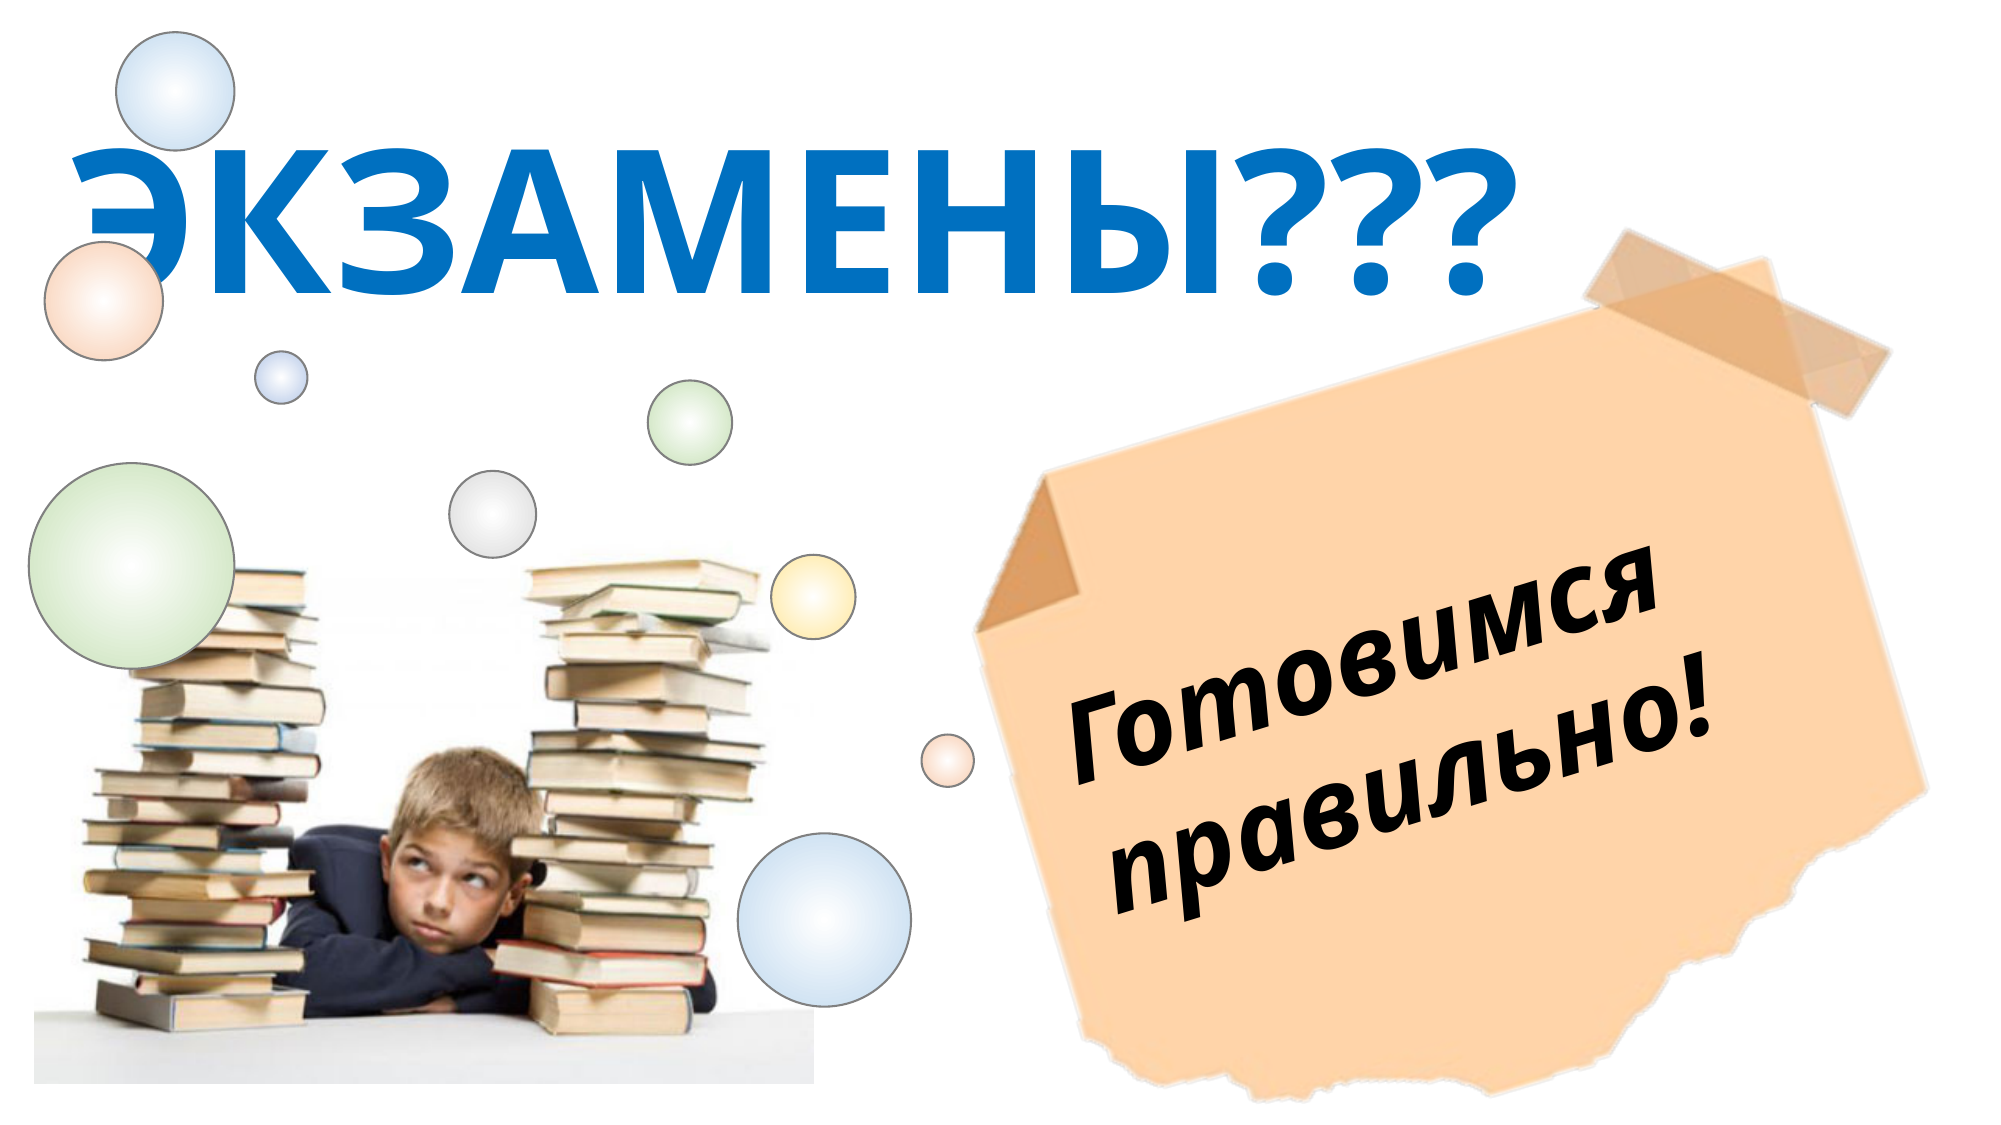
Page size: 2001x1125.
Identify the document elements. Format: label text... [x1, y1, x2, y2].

text_box [43, 240, 165, 362]
text_box [920, 733, 962, 788]
text_box [646, 379, 734, 466]
text_box [254, 350, 309, 405]
text_box [814, 553, 857, 641]
text_box [34, 462, 229, 529]
title ЭКЗАМЕНЫ??? [0, 114, 1587, 345]
text_box [115, 31, 236, 152]
text_box [814, 832, 913, 1008]
text_box [27, 530, 34, 602]
picture [34, 529, 814, 1084]
text_box [448, 469, 538, 529]
picture [854, 104, 2000, 1125]
